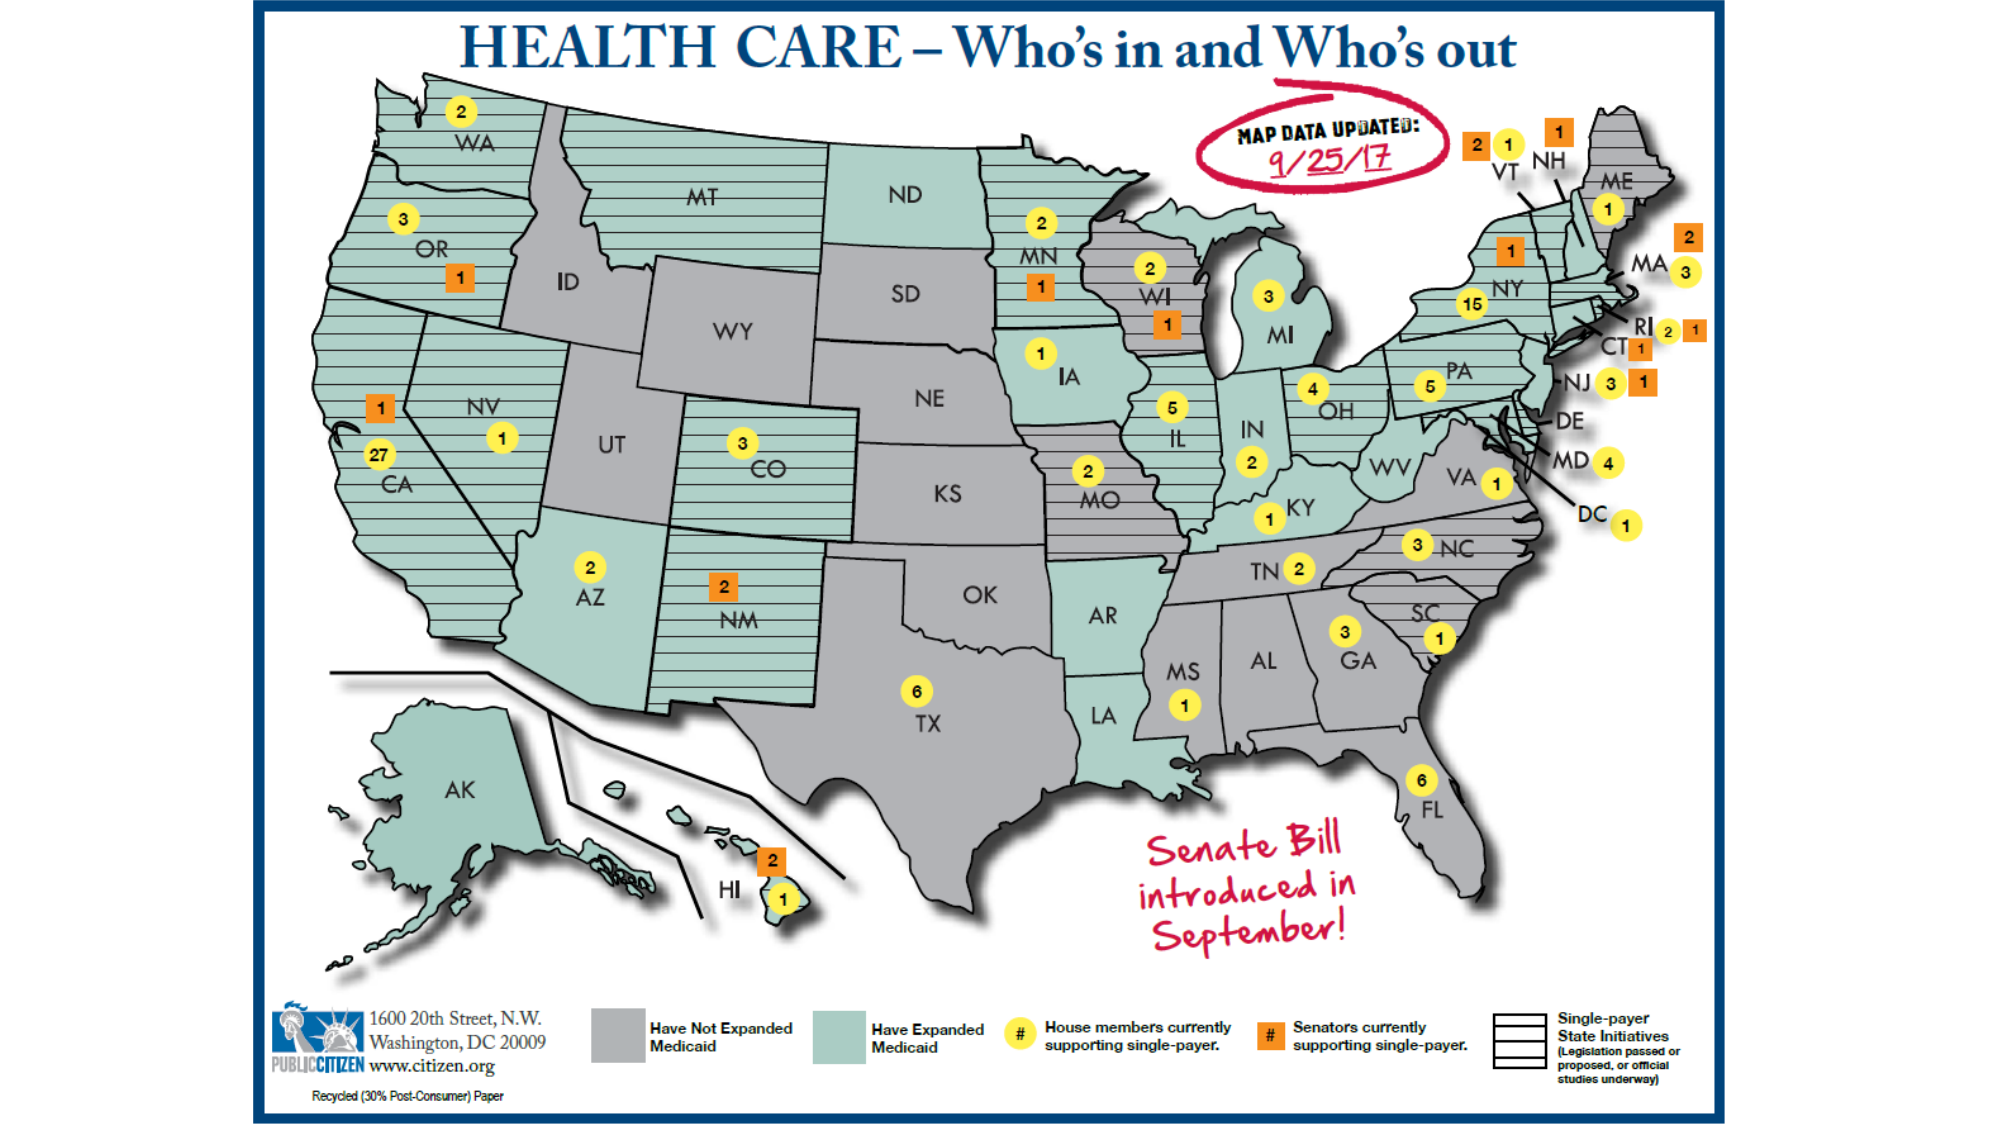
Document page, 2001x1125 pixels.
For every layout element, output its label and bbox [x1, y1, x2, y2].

list [252, 0, 1726, 1125]
